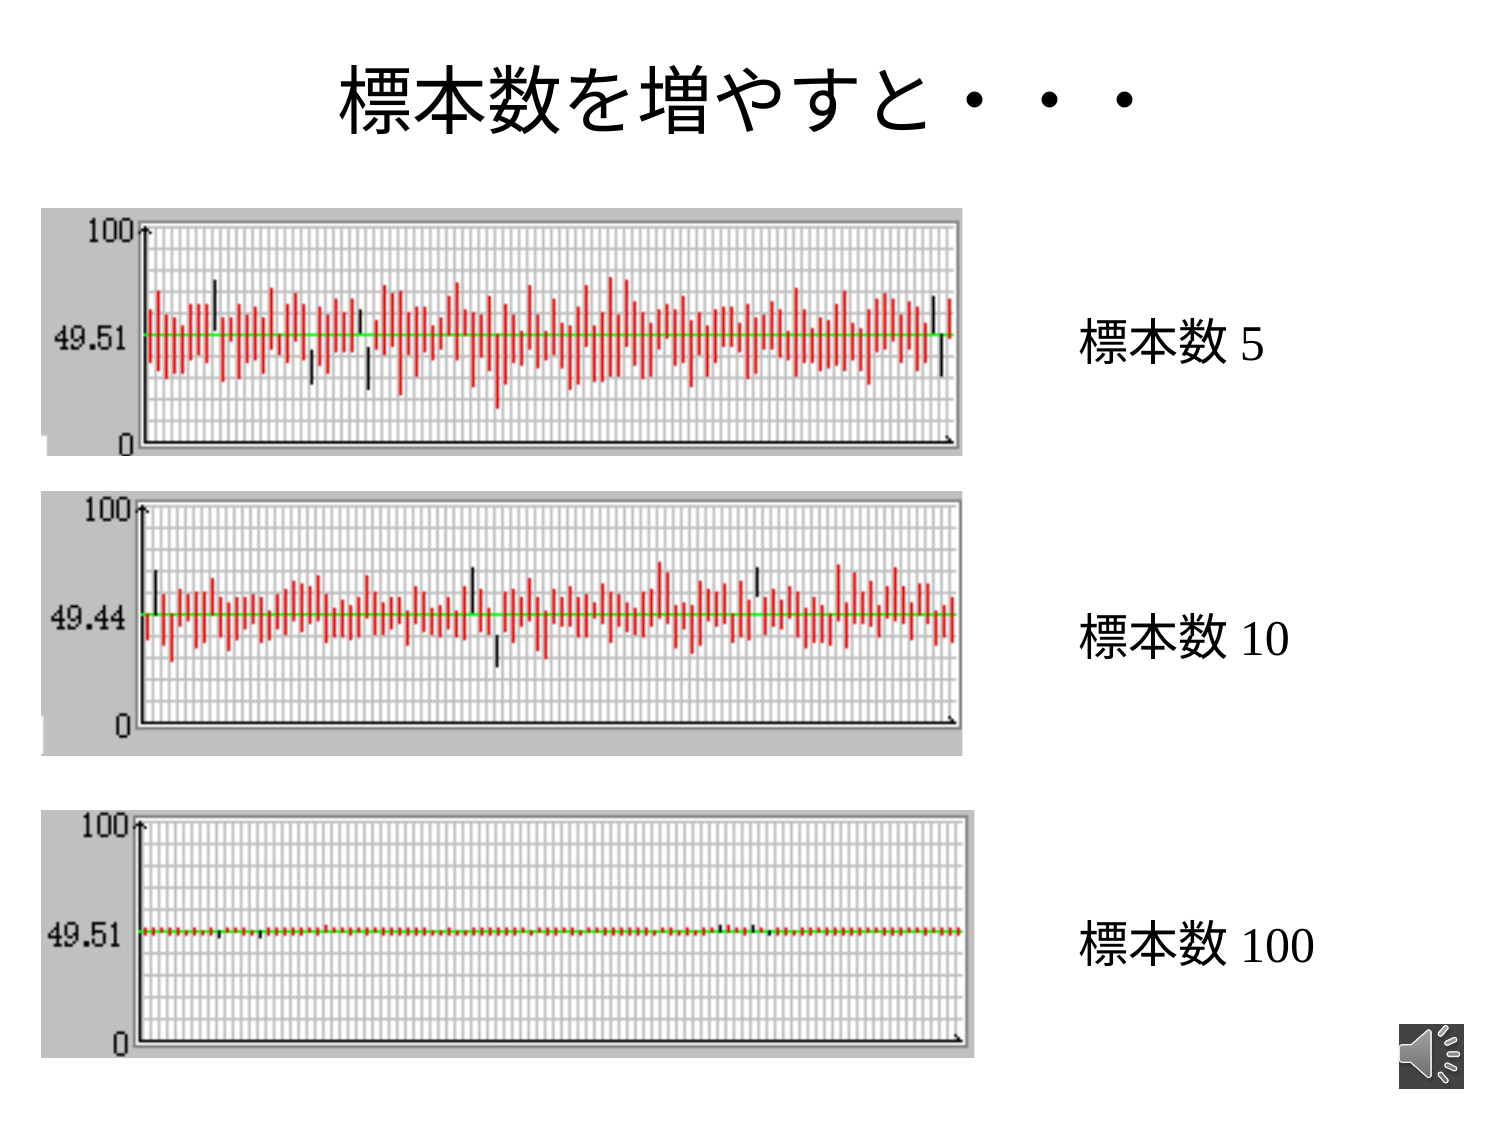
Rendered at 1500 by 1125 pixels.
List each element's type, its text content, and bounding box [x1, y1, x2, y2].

text_box 標本数100 [1063, 904, 1330, 980]
picture [40, 207, 963, 457]
title 標本数を増やすと・・・ [75, 45, 1425, 153]
picture [40, 810, 975, 1058]
text_box 標本数5 [1063, 302, 1280, 378]
text_box 標本数10 [1063, 597, 1305, 673]
picture [1397, 1022, 1465, 1090]
picture [40, 491, 963, 756]
